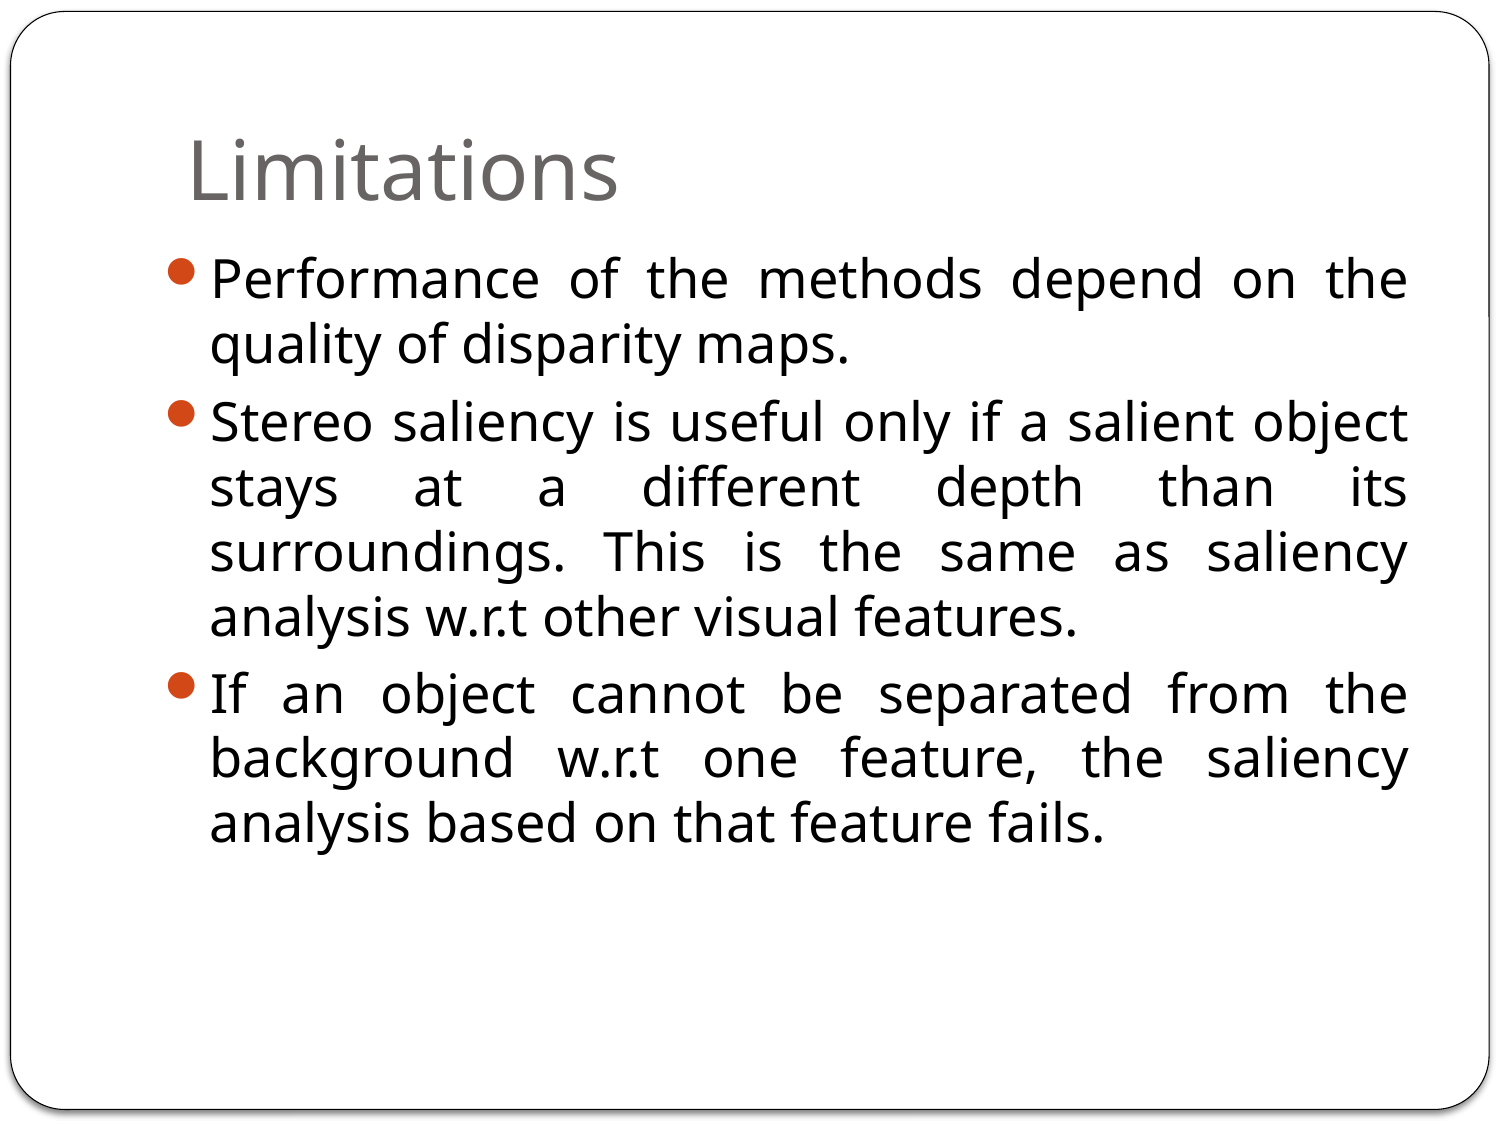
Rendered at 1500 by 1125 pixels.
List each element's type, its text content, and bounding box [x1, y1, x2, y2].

list Performance of the methods depend on the quality of disparity maps. Stereo saliency is useful only if a salient object stays at a different depth than its surroundings. This is the same as saliency analysis w.r.t other visual features. If an object cannot be separated from the background w.r.t one feature, the saliency analysis based on that feature fails. [150, 237, 1425, 988]
title Limitations [150, 45, 1425, 233]
